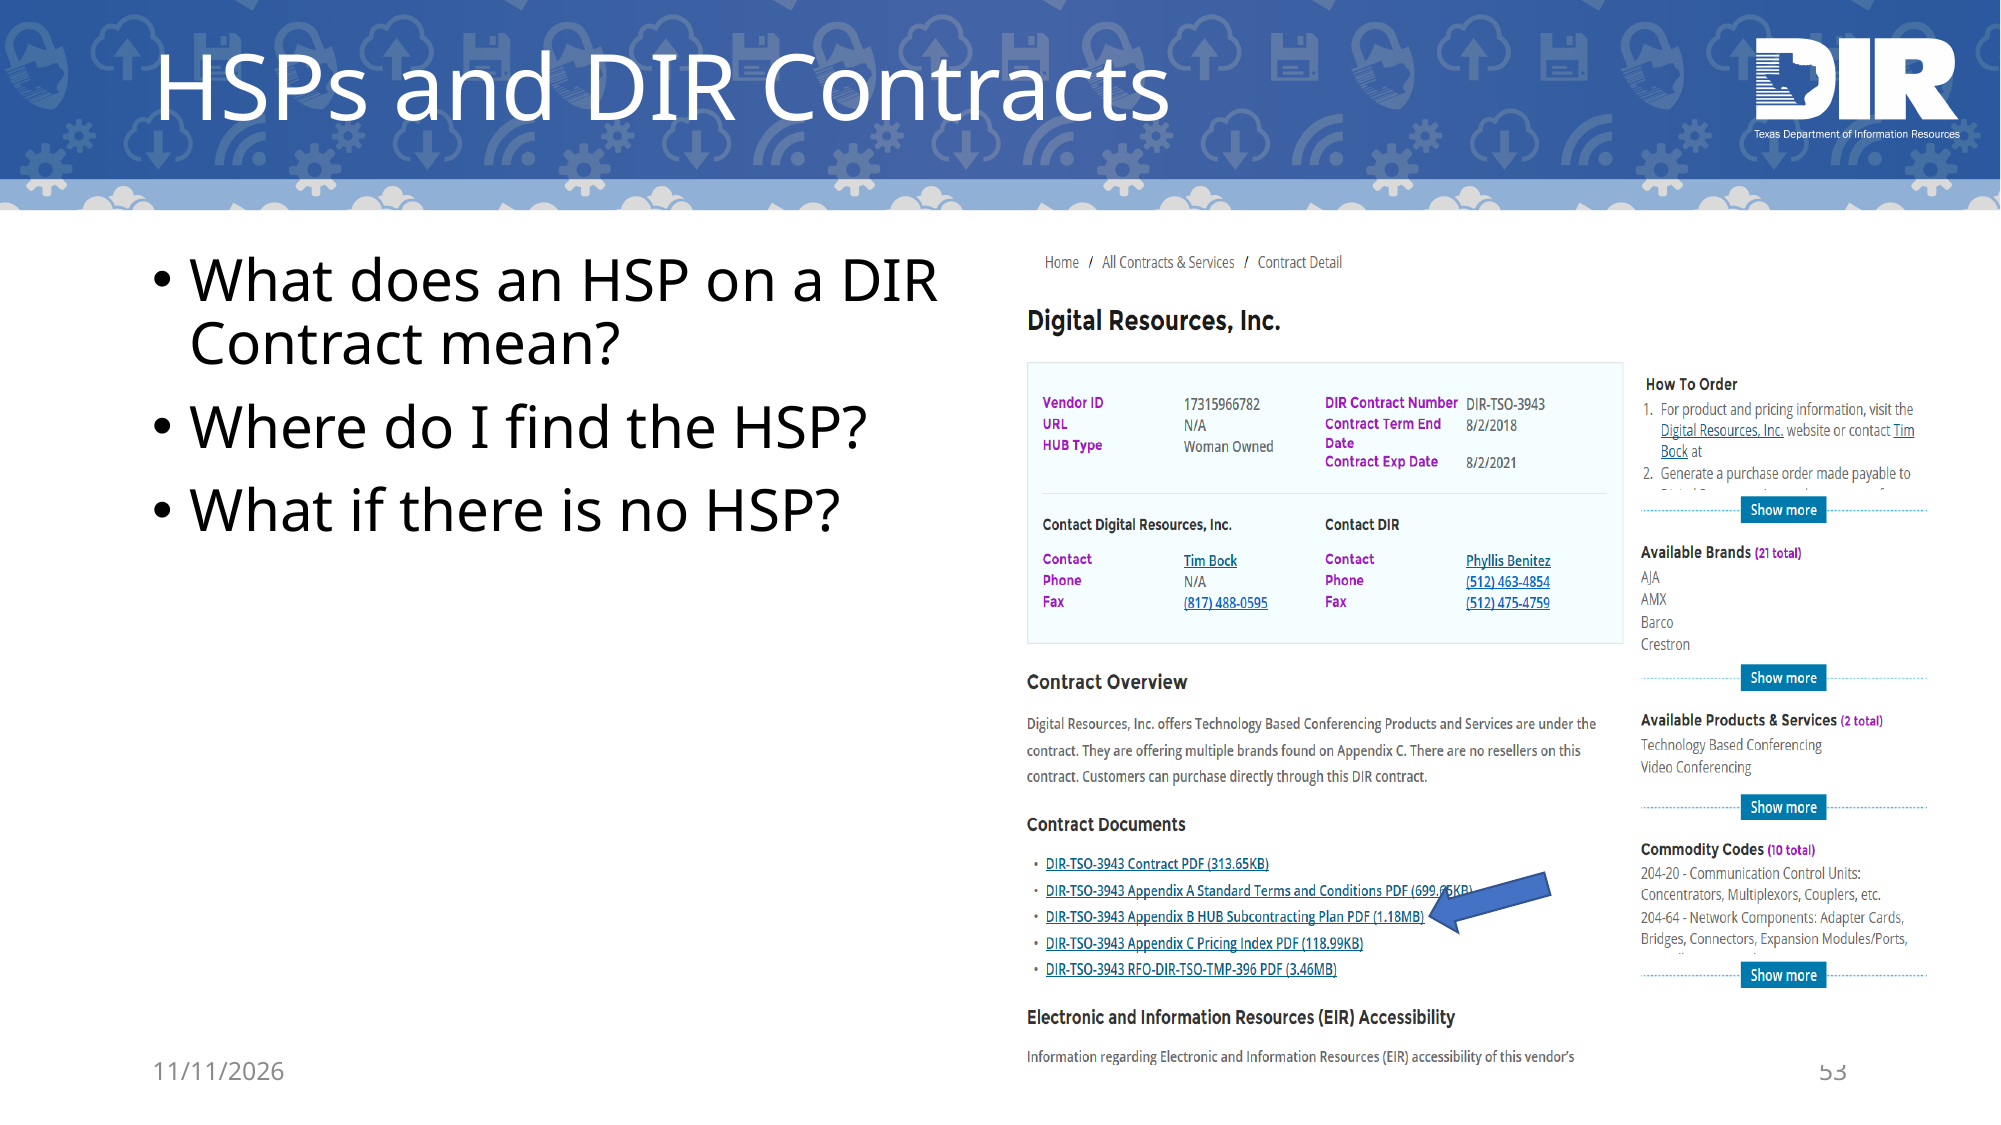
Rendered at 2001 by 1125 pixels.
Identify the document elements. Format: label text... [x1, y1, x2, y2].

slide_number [137, 1042, 588, 1103]
slide_number 53 [1412, 1065, 1863, 1103]
title HSPs and DIR Contracts [137, 0, 1863, 181]
list What does an HSP on a DIR Contract mean? Where do I find the HSP? What if there is no HSP? [137, 243, 988, 1014]
picture [0, 0, 2001, 1125]
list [1012, 243, 1938, 1065]
